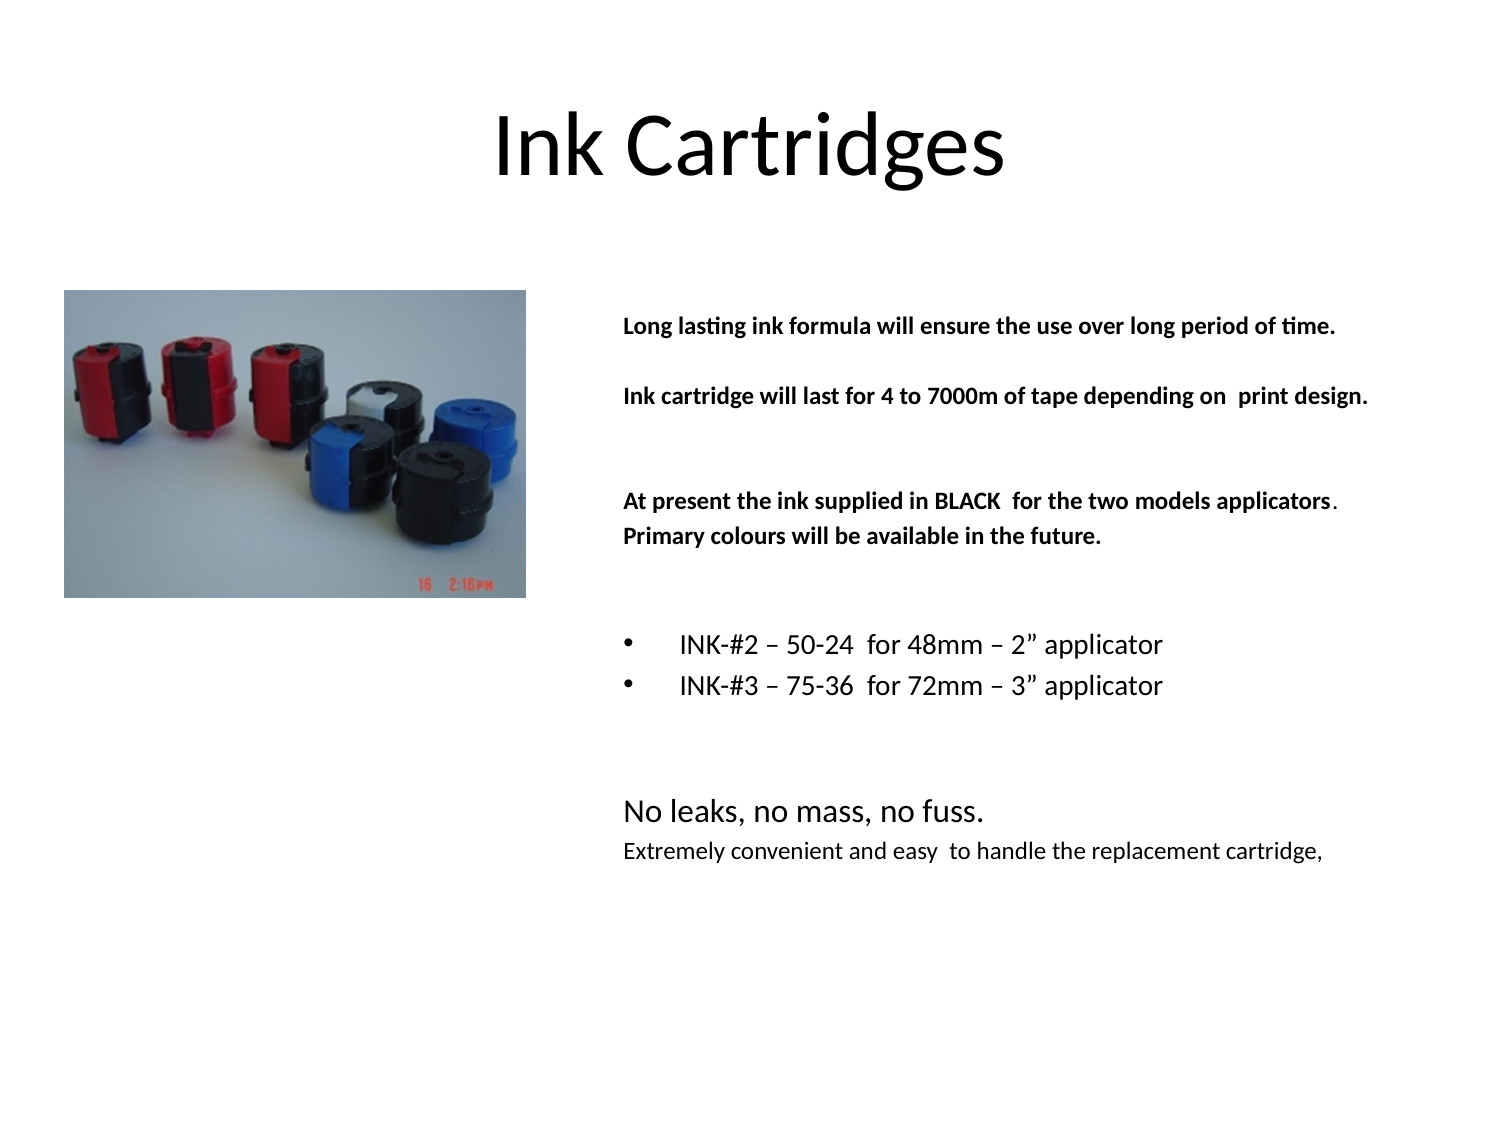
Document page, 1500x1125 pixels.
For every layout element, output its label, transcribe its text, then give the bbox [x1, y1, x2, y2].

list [64, 290, 527, 599]
title Ink Cartridges [75, 45, 1425, 233]
list Long lasting ink formula will ensure the use over long period of time. Ink cartridge will last for 4 to 7000m of tape depending on print design. At present the ink supplied in BLACK for the two models applicators. Primary colours will be available in the future. INK-#2 – 50-24 for 48mm – 2” applicator INK-#3 – 75-36 for 72mm – 3” applicator No leaks, no mass, no fuss. Extremely convenient and easy to handle the replacement cartridge, [608, 267, 1425, 1010]
